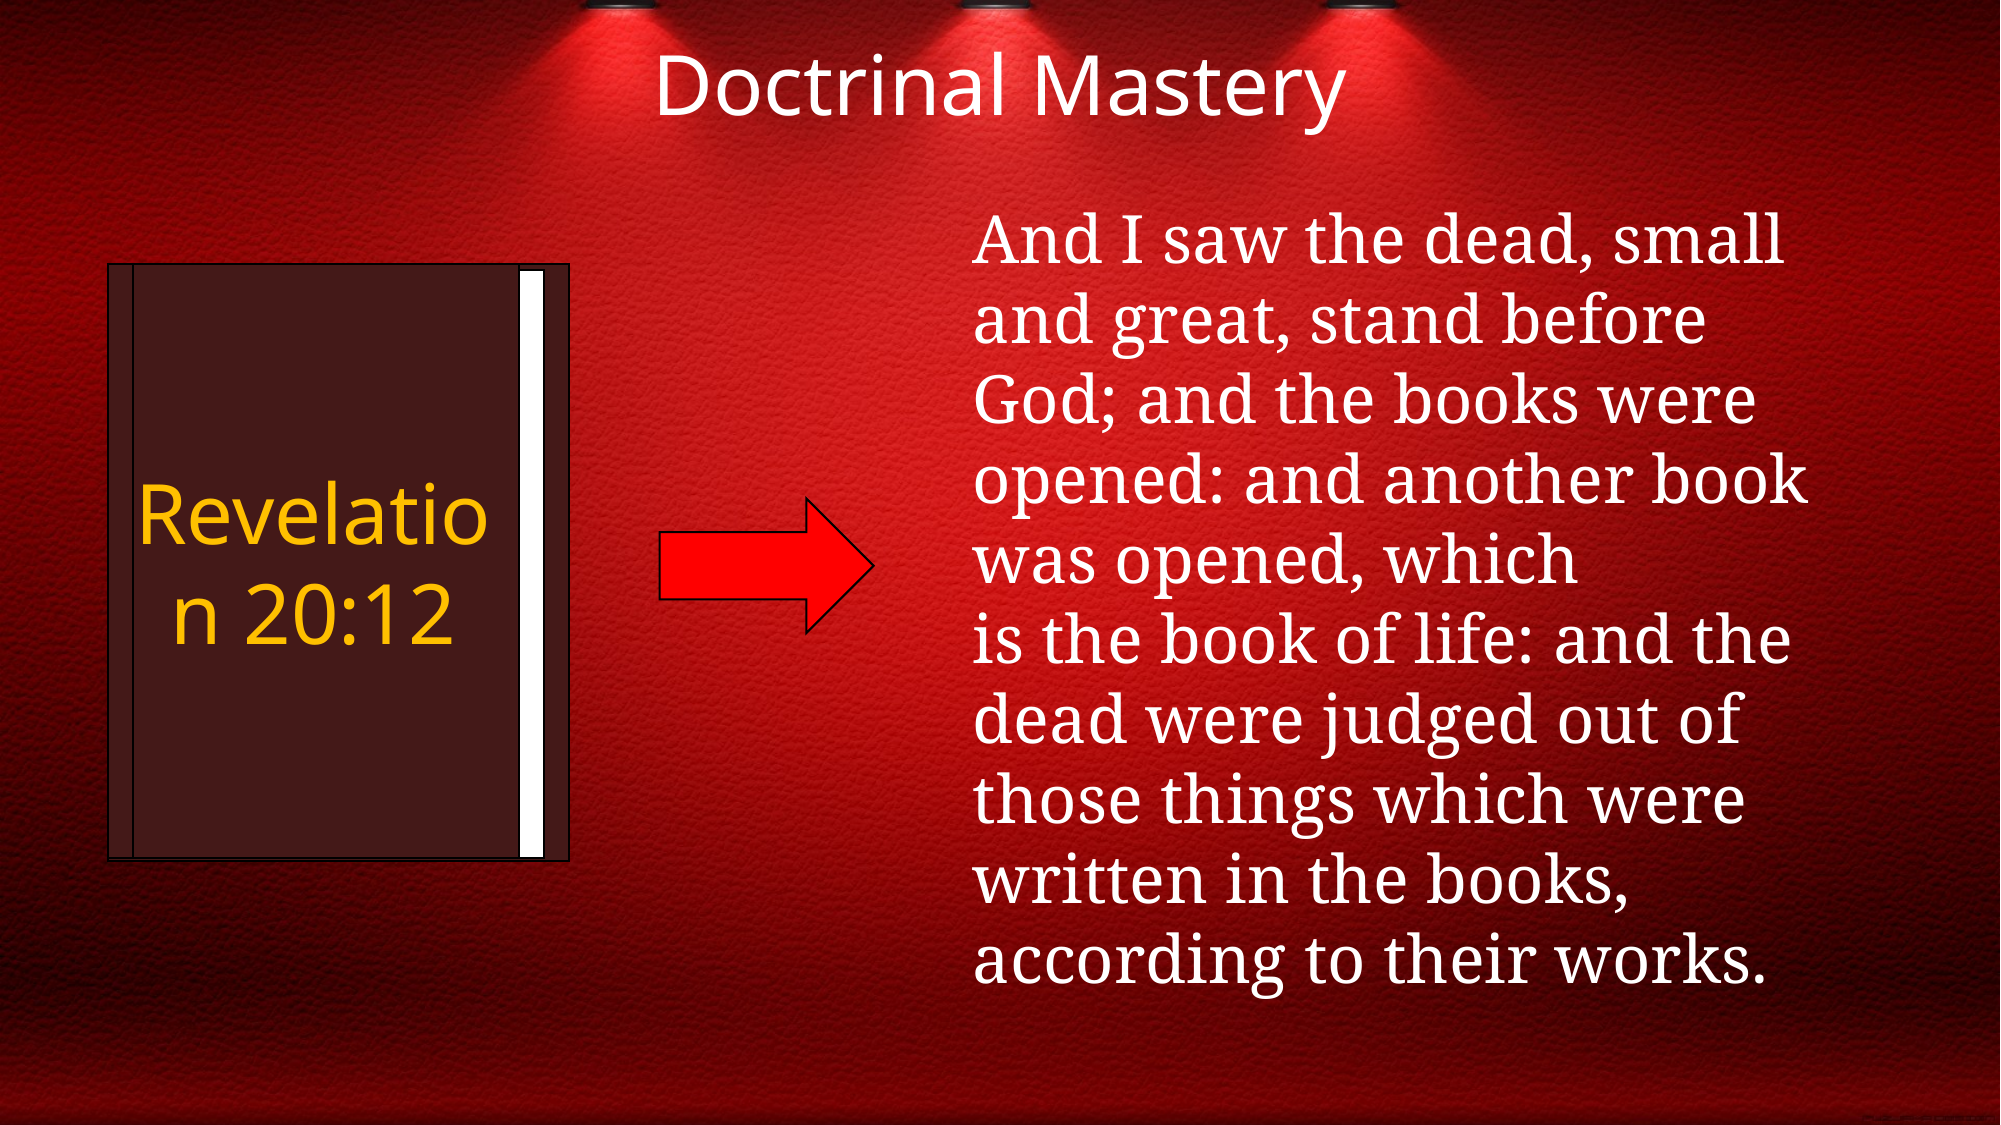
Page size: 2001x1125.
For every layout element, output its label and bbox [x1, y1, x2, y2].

text_box [107, 263, 569, 862]
picture [0, 0, 2000, 1125]
